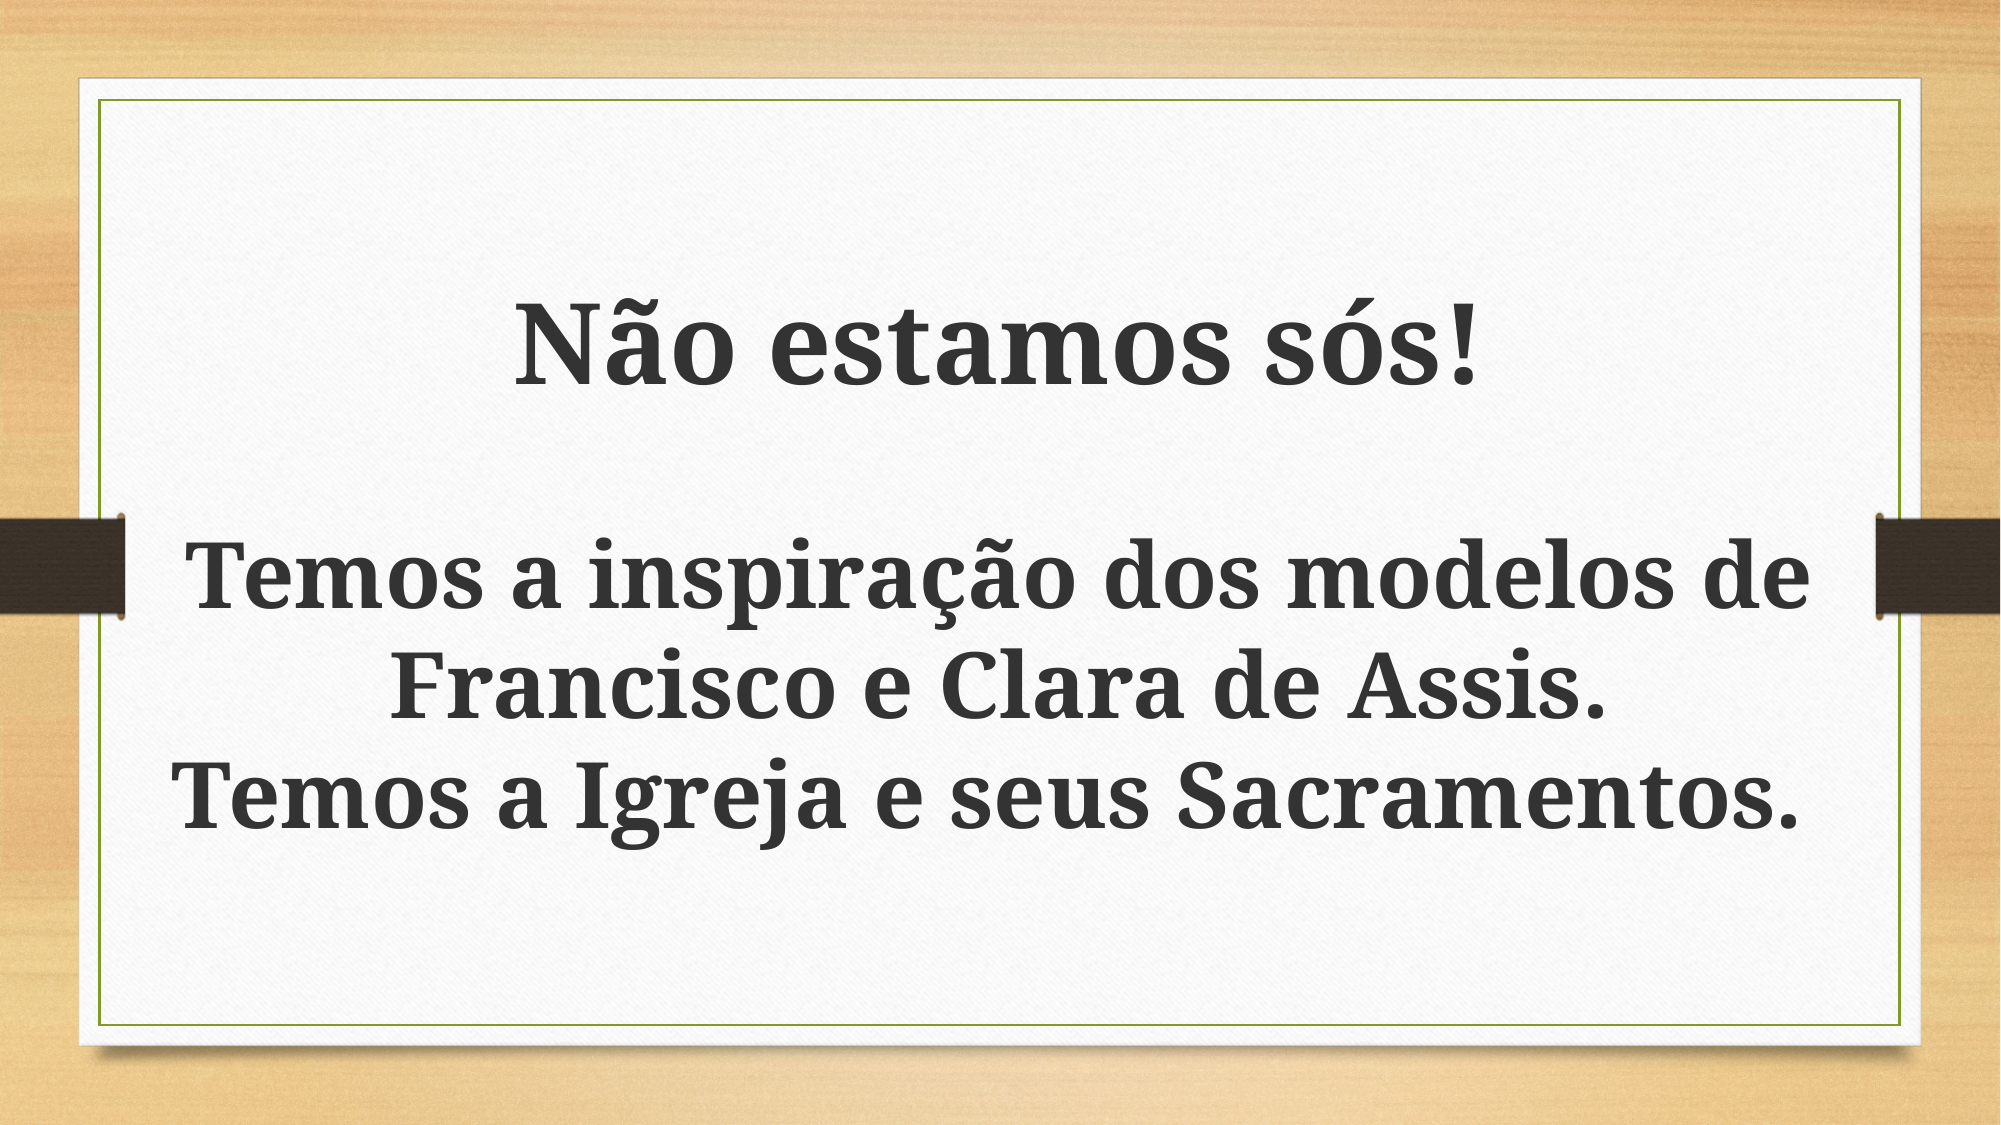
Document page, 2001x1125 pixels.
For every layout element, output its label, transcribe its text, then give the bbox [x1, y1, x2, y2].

text_box Não estamos sós! Temos a inspiração dos modelos de Francisco e Clara de Assis. Temos a Igreja e seus Sacramentos. [132, 264, 1868, 855]
picture [0, 0, 2001, 1125]
